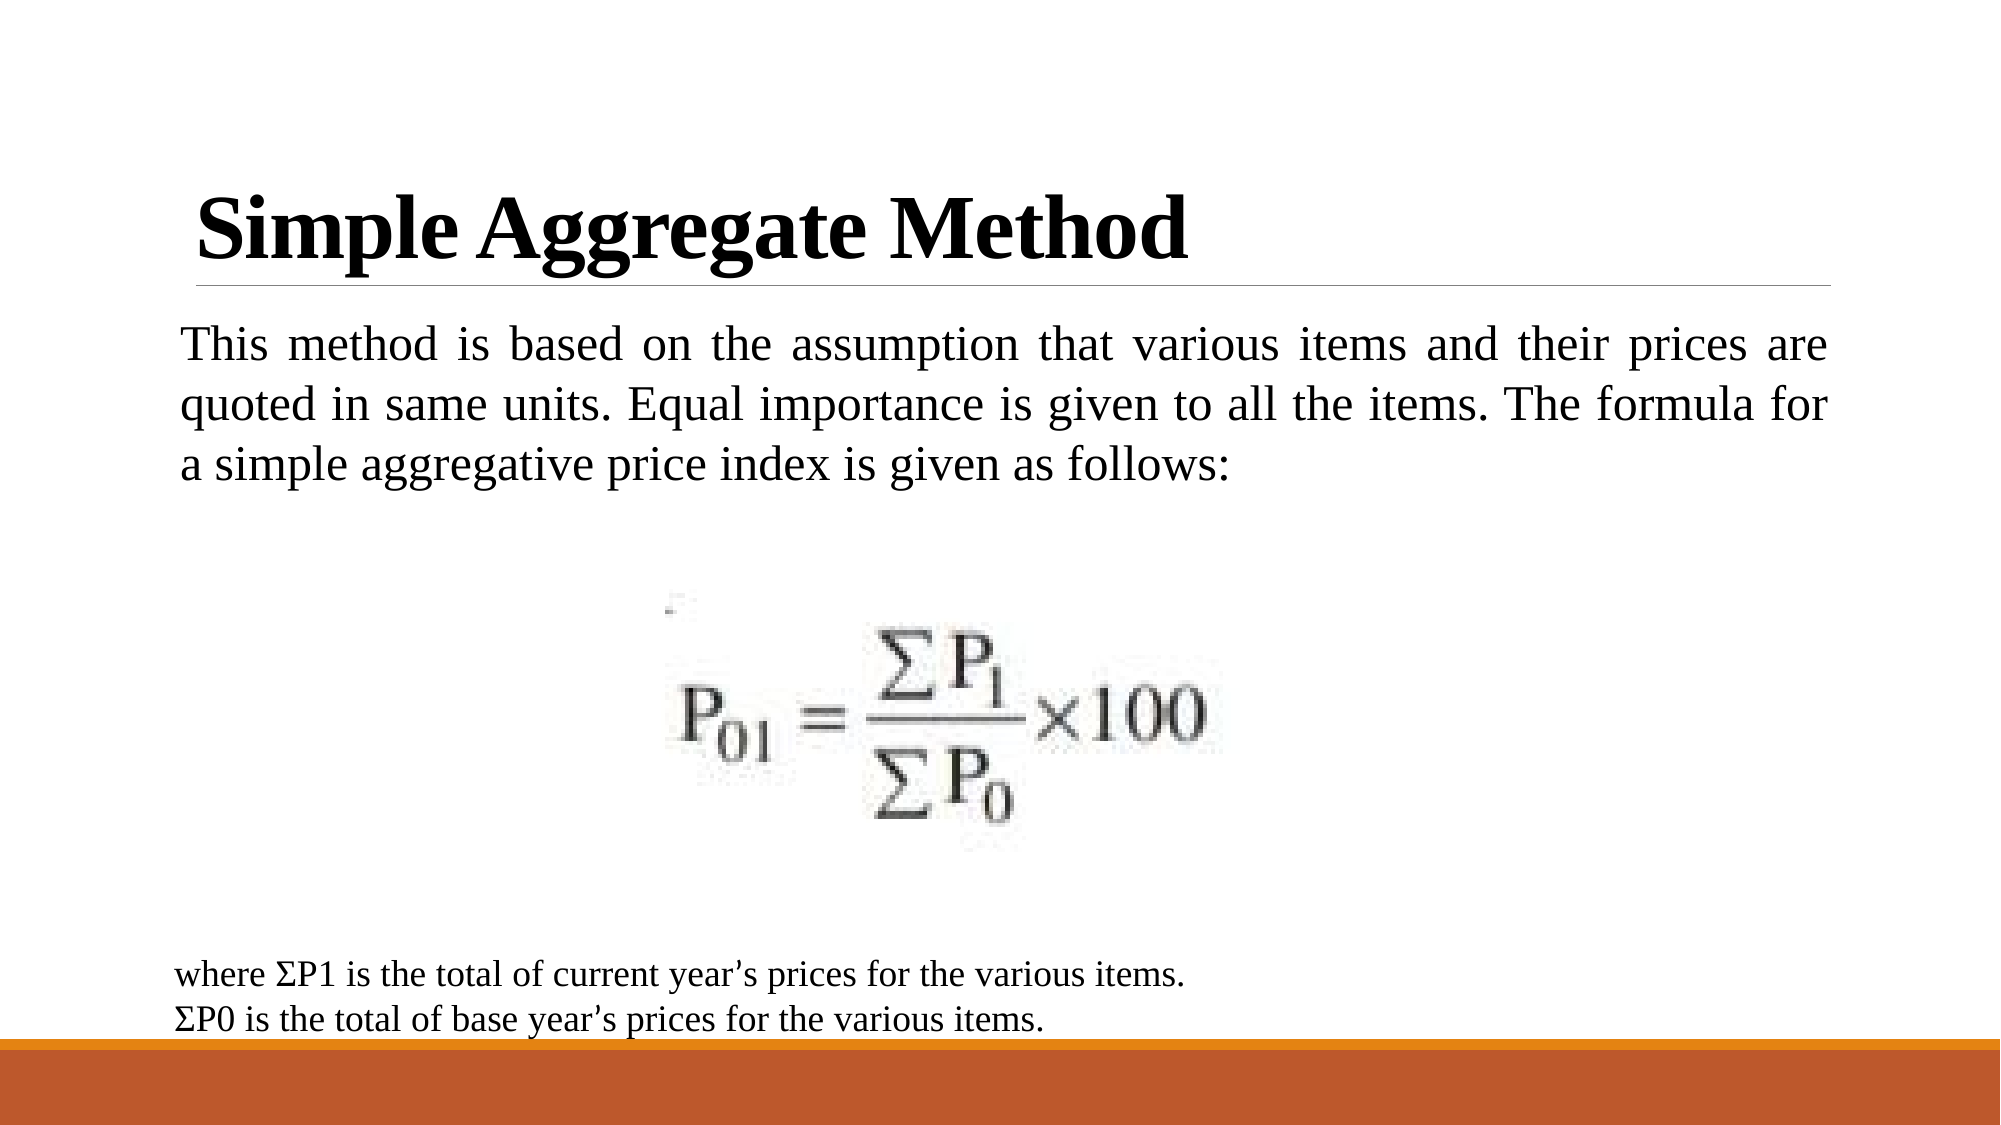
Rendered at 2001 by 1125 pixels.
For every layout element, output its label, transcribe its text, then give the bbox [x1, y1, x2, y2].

picture [468, 556, 1356, 948]
title Simple Aggregate Method [180, 47, 1830, 285]
list This method is based on the assumption that various items and their prices are quoted in same units. Equal importance is given to all the items. The formula for a simple aggregative price index is given as follows: [180, 302, 1830, 941]
text_box where ΣP1 is the total of current year’s prices for the various items. ΣP0 is the total of base year’s prices for the various items. [159, 941, 1850, 1047]
